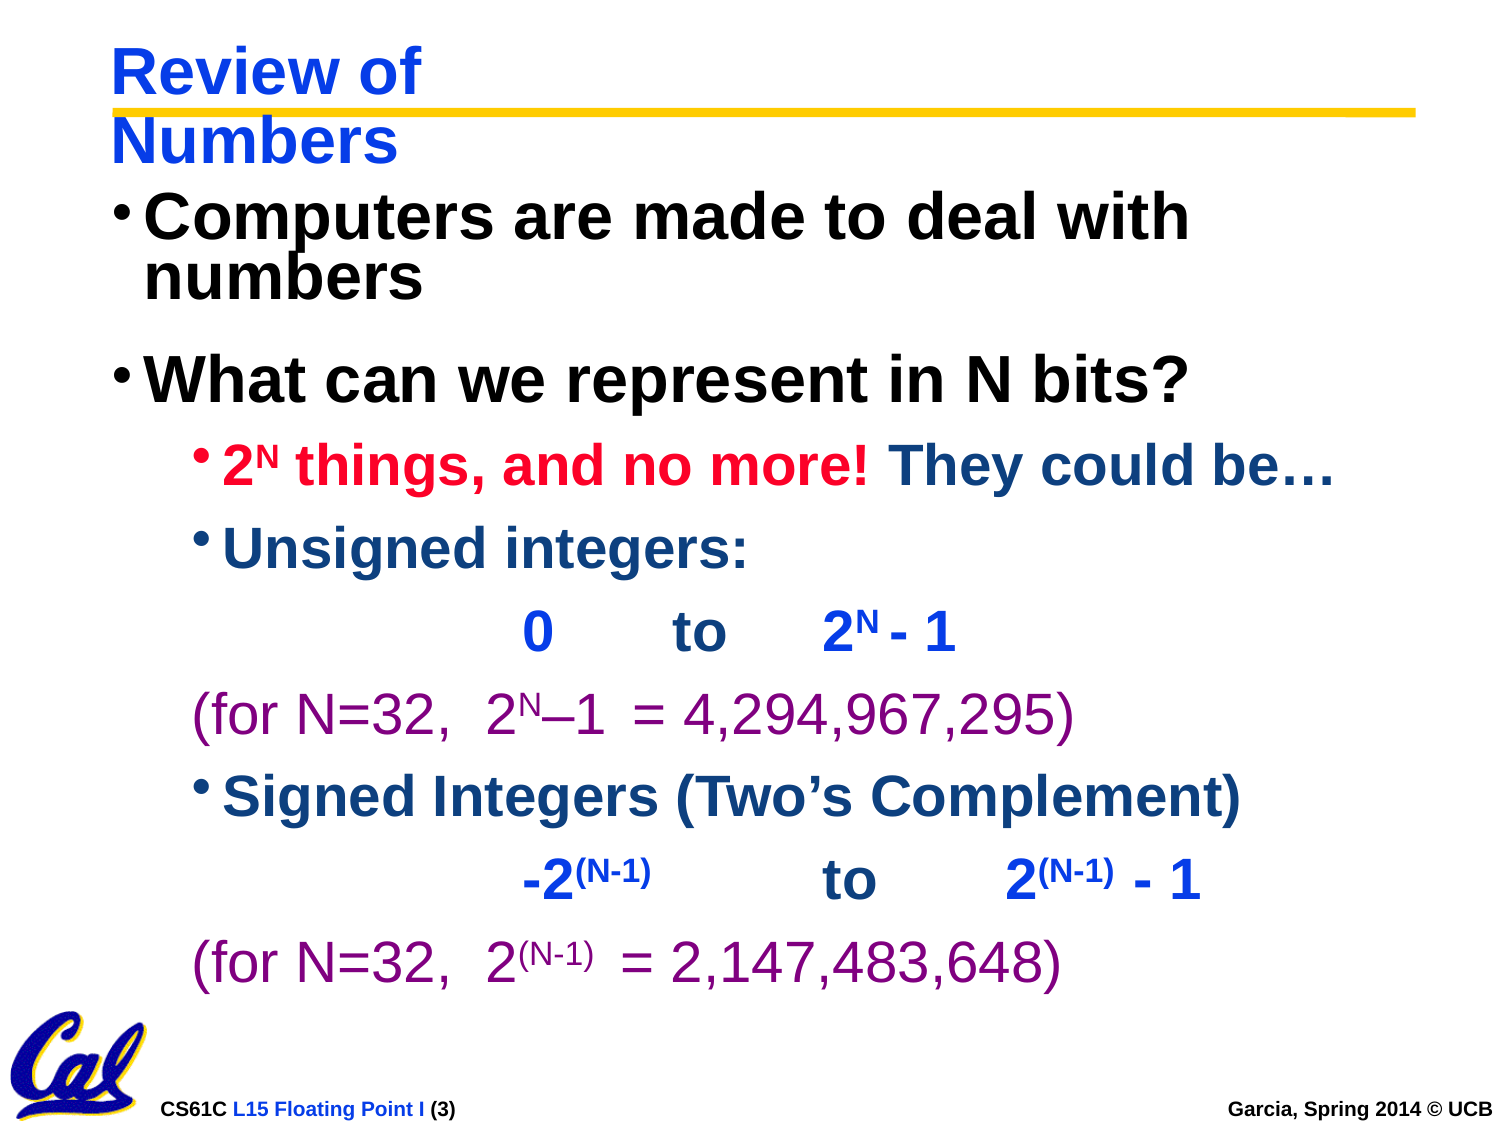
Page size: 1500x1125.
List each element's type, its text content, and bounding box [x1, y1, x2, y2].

title Review of Numbers [99, 34, 740, 113]
list Computers are made to deal with numbers What can we represent in N bits? 2N things, and no more! They could be… Unsigned integers: 0 to 2N - 1 (for N=32, 2N–1 = 4,294,967,295) Signed Integers (Two’s Complement) -2(N-1) to 2(N-1) - 1 (for N=32, 2(N-1) = 2,147,483,648) [99, 186, 1426, 1043]
picture [10, 1011, 150, 1121]
